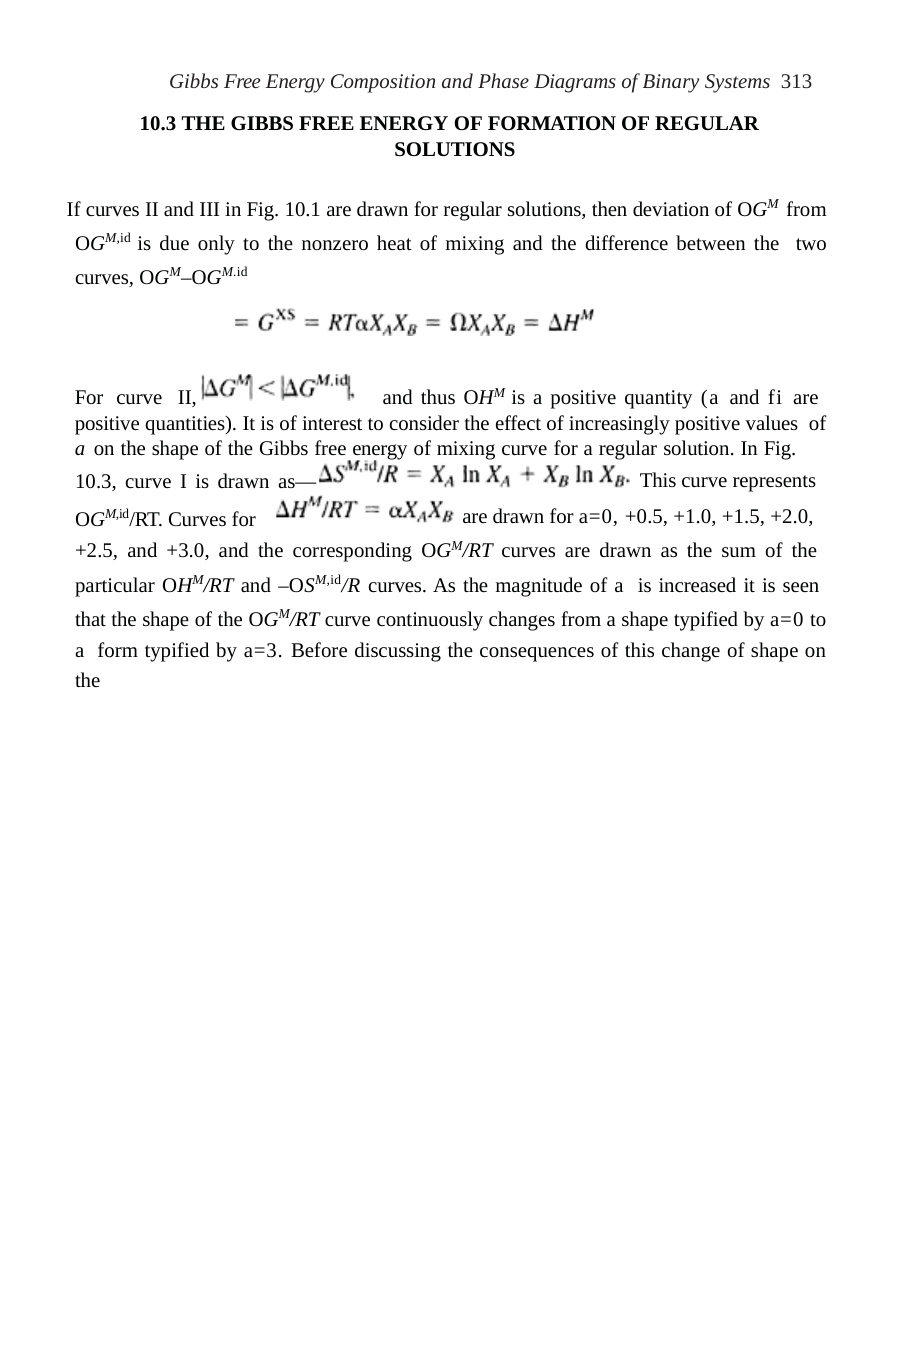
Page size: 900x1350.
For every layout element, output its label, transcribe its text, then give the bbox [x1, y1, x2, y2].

text_box This curve represents are drawn for a=0, +0.5, +1.0, +1.5, +2.0, [460, 454, 828, 526]
text_box For curve II, and thus OHM is a positive quantity (a and fi are positive quantities). It is of interest to consider the effect of increasingly positive values of a on the shape of the Gibbs free energy of mixing curve for a regular solution. In Fig. [66, 379, 836, 460]
text_box 10.3, curve I is drawn as— OGM,id/RT. Curves for [68, 454, 324, 526]
text_box +2.5, and +3.0, and the corresponding OGM/RT curves are drawn as the sum of the particular OHM/RT and –OSM,id/R curves. As the magnitude of a is increased it is seen that the shape of the OGM/RT curve continuously changes from a shape typified by a=0 to a form typified by a=3. Before discussing the consequences of this change of shape on the [66, 526, 834, 692]
text_box Gibbs Free Energy Composition and Phase Diagrams of Binary Systems 313 10.3 THE GIBBS FREE ENERGY OF FORMATION OF REGULAR SOLUTIONS If curves II and III in Fig. 10.1 are drawn for regular solutions, then deviation of OGM from OGM,id is due only to the nonzero heat of mixing and the difference between the two curves, OGM–OGM.id [66, 66, 834, 290]
text_box [275, 495, 454, 524]
text_box [234, 308, 595, 336]
text_box [201, 374, 355, 379]
text_box [324, 460, 460, 489]
